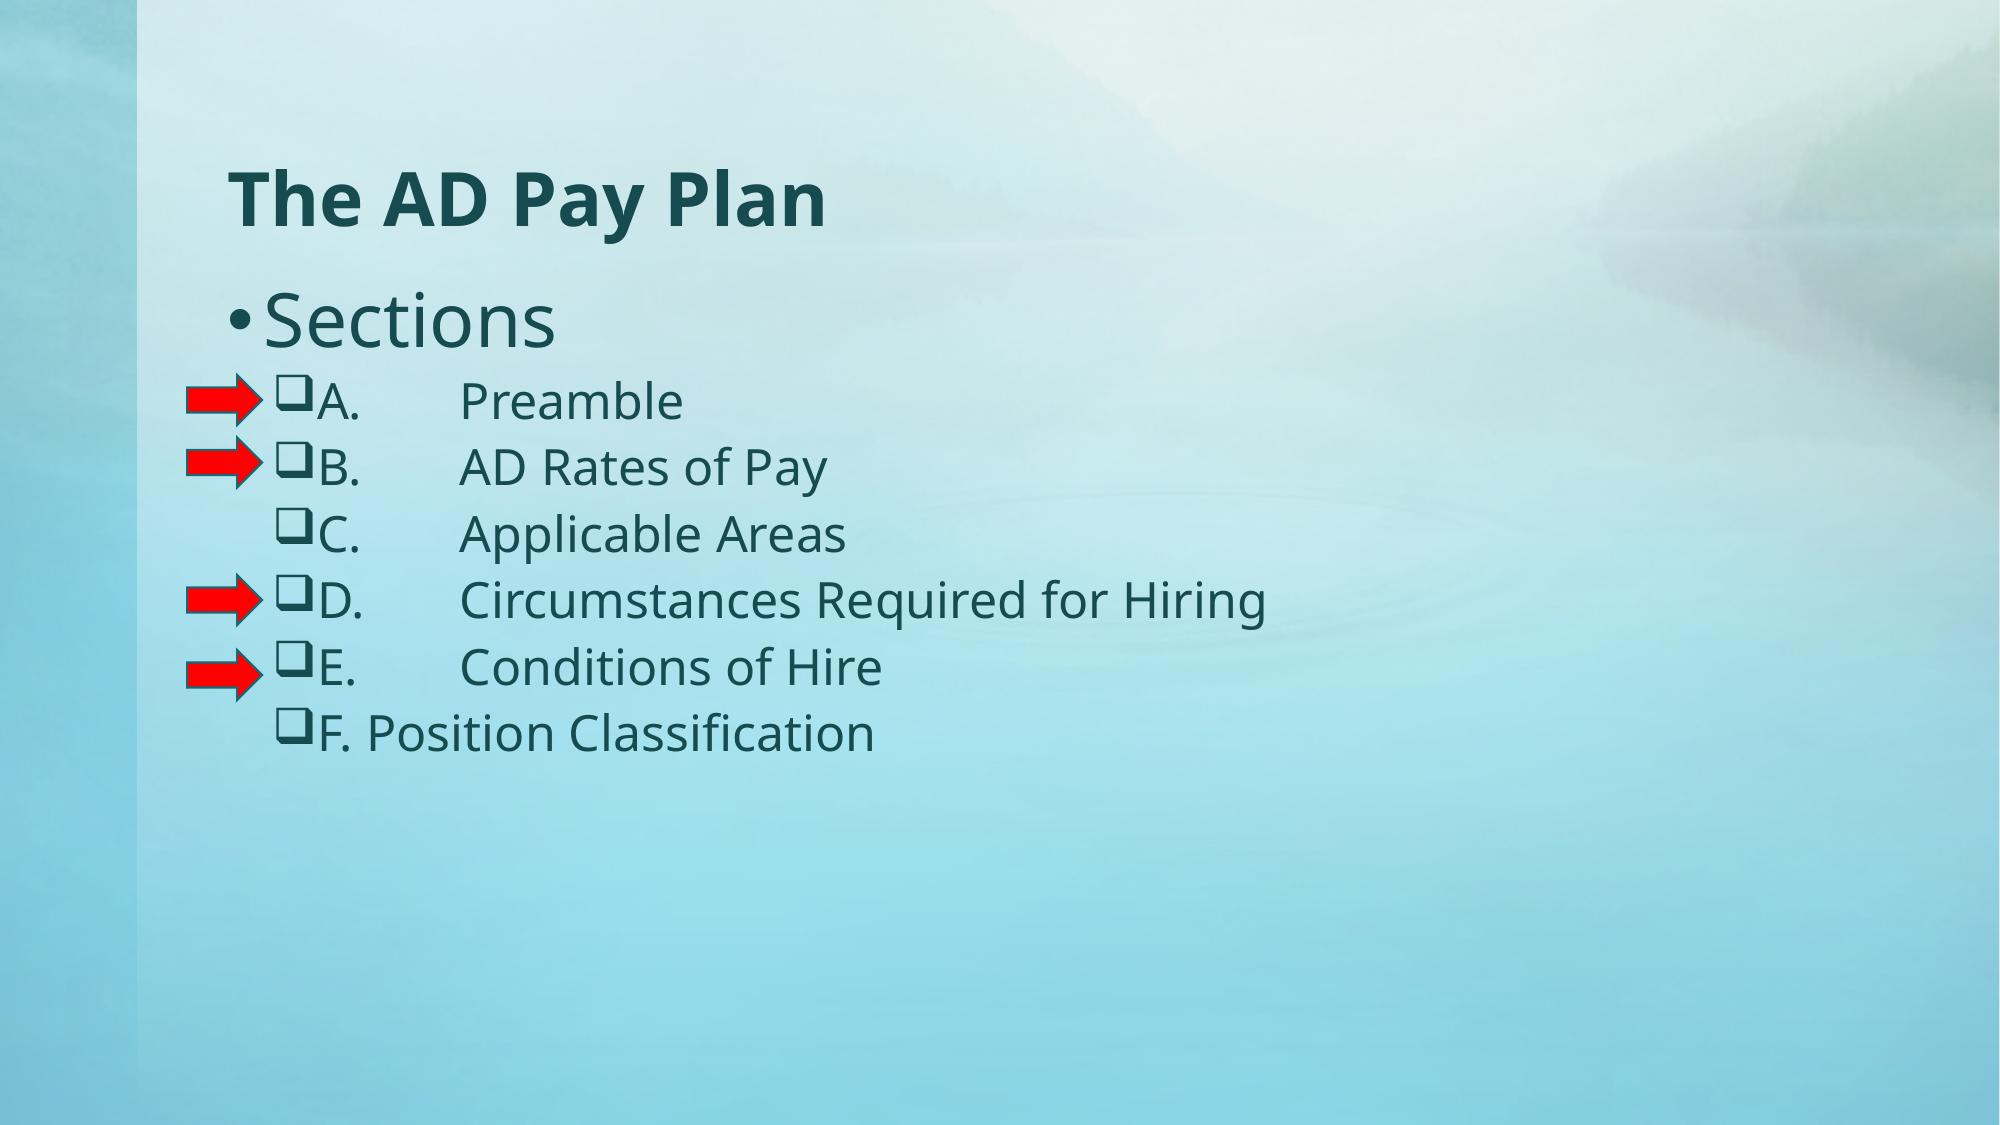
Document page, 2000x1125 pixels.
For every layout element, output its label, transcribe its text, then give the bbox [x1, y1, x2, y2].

list Sections A. Preamble B. AD Rates of Pay C. Applicable Areas D. Circumstances Required for Hiring E. Conditions of Hire F. Position Classification [212, 275, 1788, 1013]
text_box [186, 647, 264, 703]
title The AD Pay Plan [212, 62, 1788, 250]
picture [0, 0, 2000, 1125]
text_box [186, 372, 264, 428]
text_box [186, 434, 264, 490]
text_box [186, 572, 264, 628]
